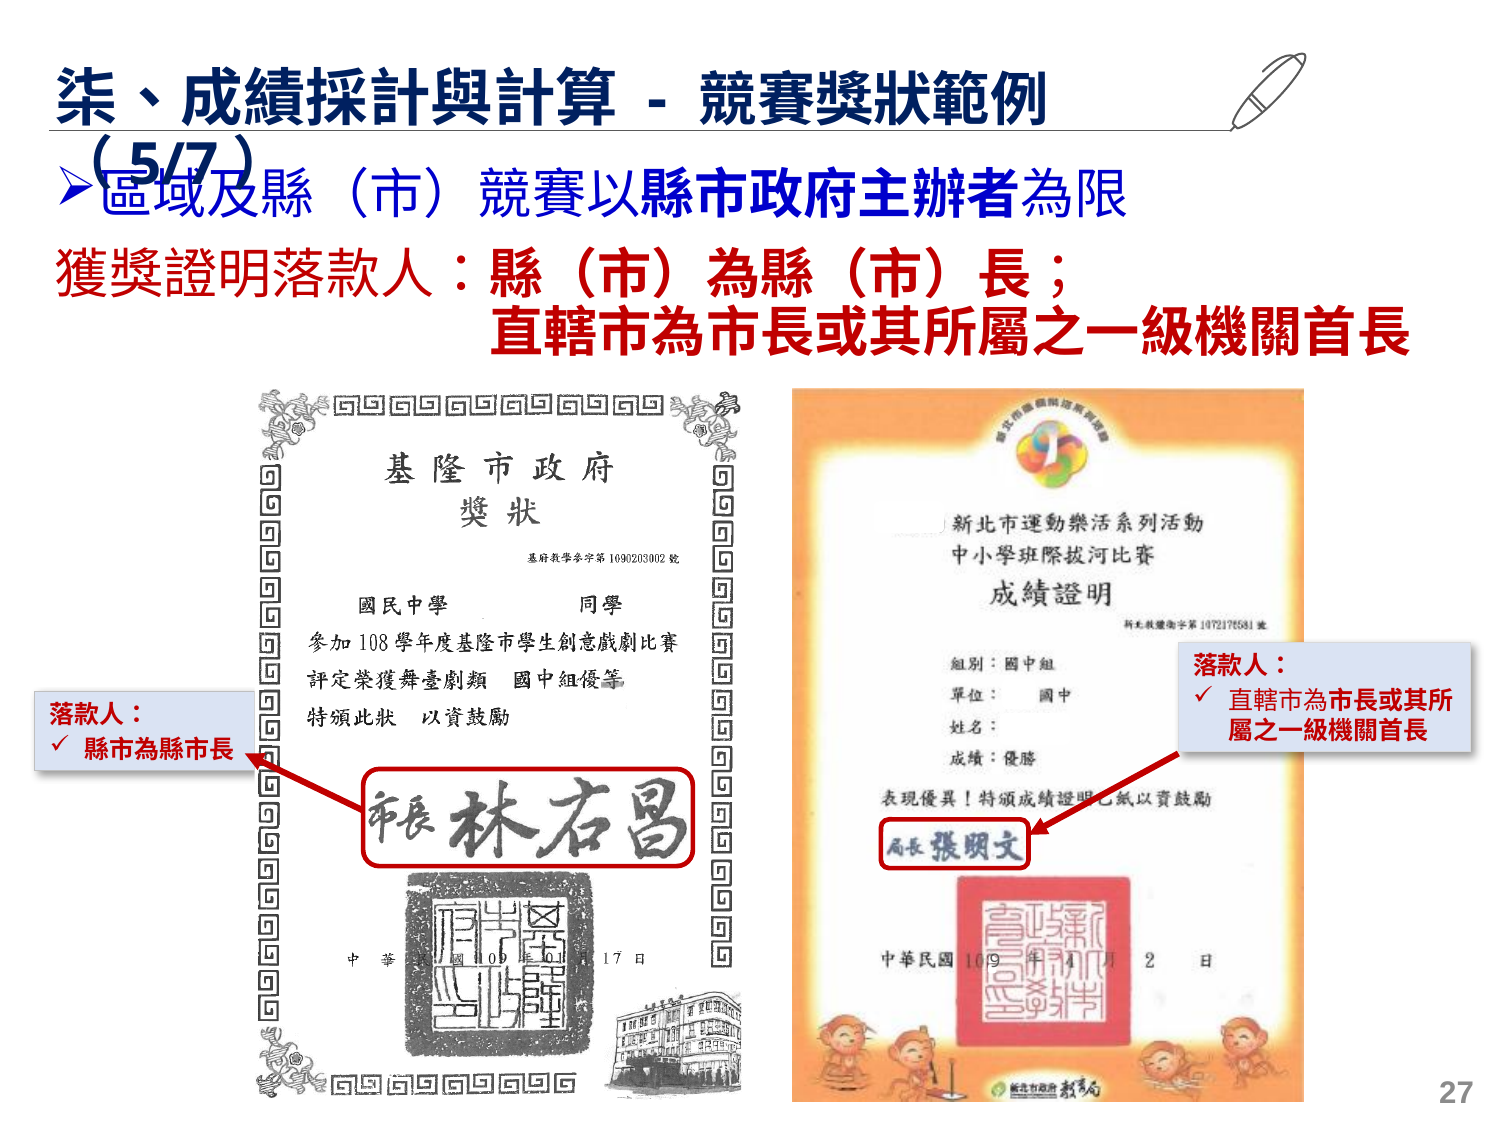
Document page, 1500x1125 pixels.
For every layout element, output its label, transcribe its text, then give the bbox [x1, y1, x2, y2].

slide_number 27 [1151, 1068, 1490, 1114]
text_box 柒、成績採計與計算 - 競賽獎狀範例（5/7） [41, 59, 1226, 132]
text_box 區域及縣（市）競賽以縣市政府主辦者為限 獲獎證明落款人：縣（市）為縣（市）長； 直轄市為市長或其所屬之一級機關首長 [40, 159, 1462, 383]
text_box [34, 387, 746, 1102]
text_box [792, 388, 1471, 1102]
text_box [1230, 53, 1306, 131]
